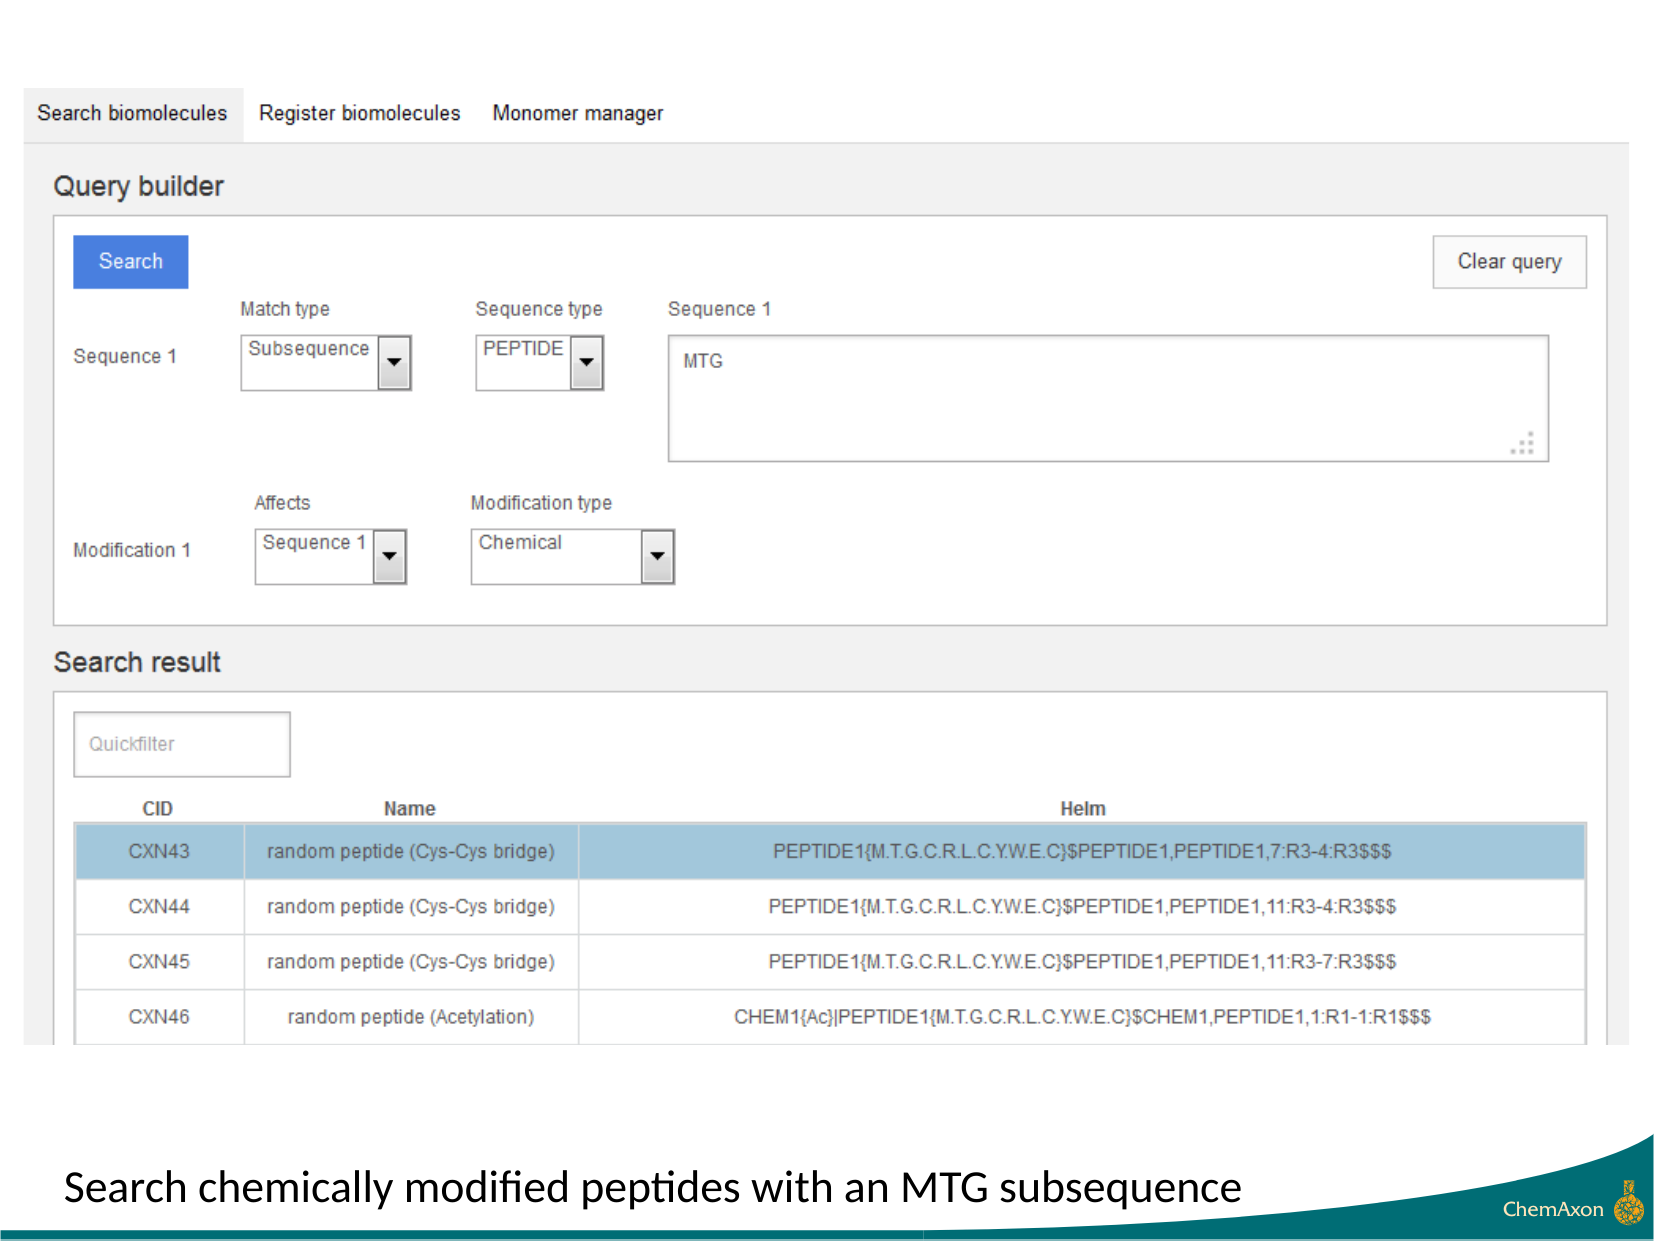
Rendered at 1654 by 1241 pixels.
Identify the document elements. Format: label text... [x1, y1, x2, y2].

picture [0, 1133, 1654, 1241]
picture [23, 88, 1630, 1046]
text_box Search chemically modified peptides with an MTG subsequence [47, 1152, 650, 1211]
